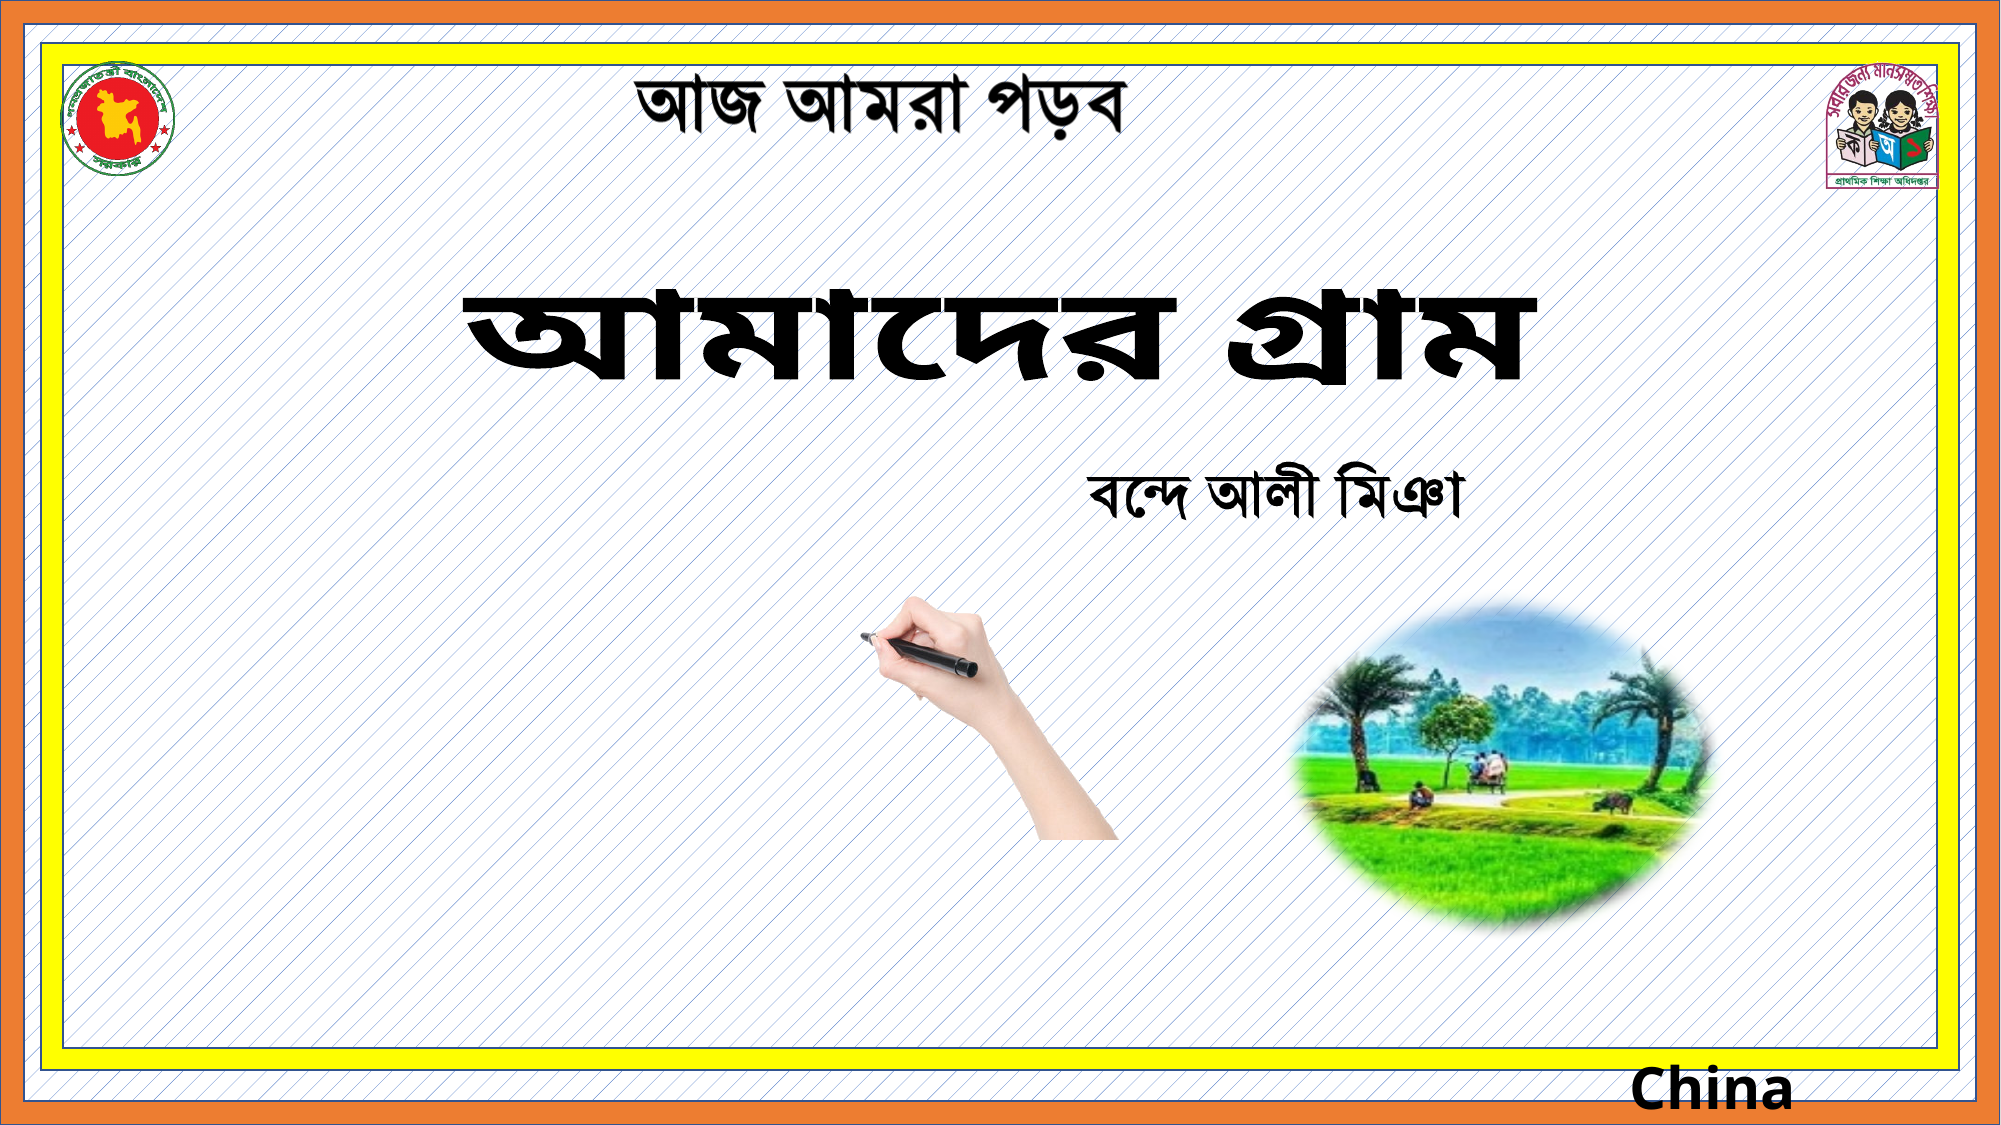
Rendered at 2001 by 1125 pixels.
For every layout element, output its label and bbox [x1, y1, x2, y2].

picture [60, 61, 175, 176]
picture [677, 431, 1947, 942]
picture [577, 24, 1674, 220]
picture [1824, 61, 1940, 190]
